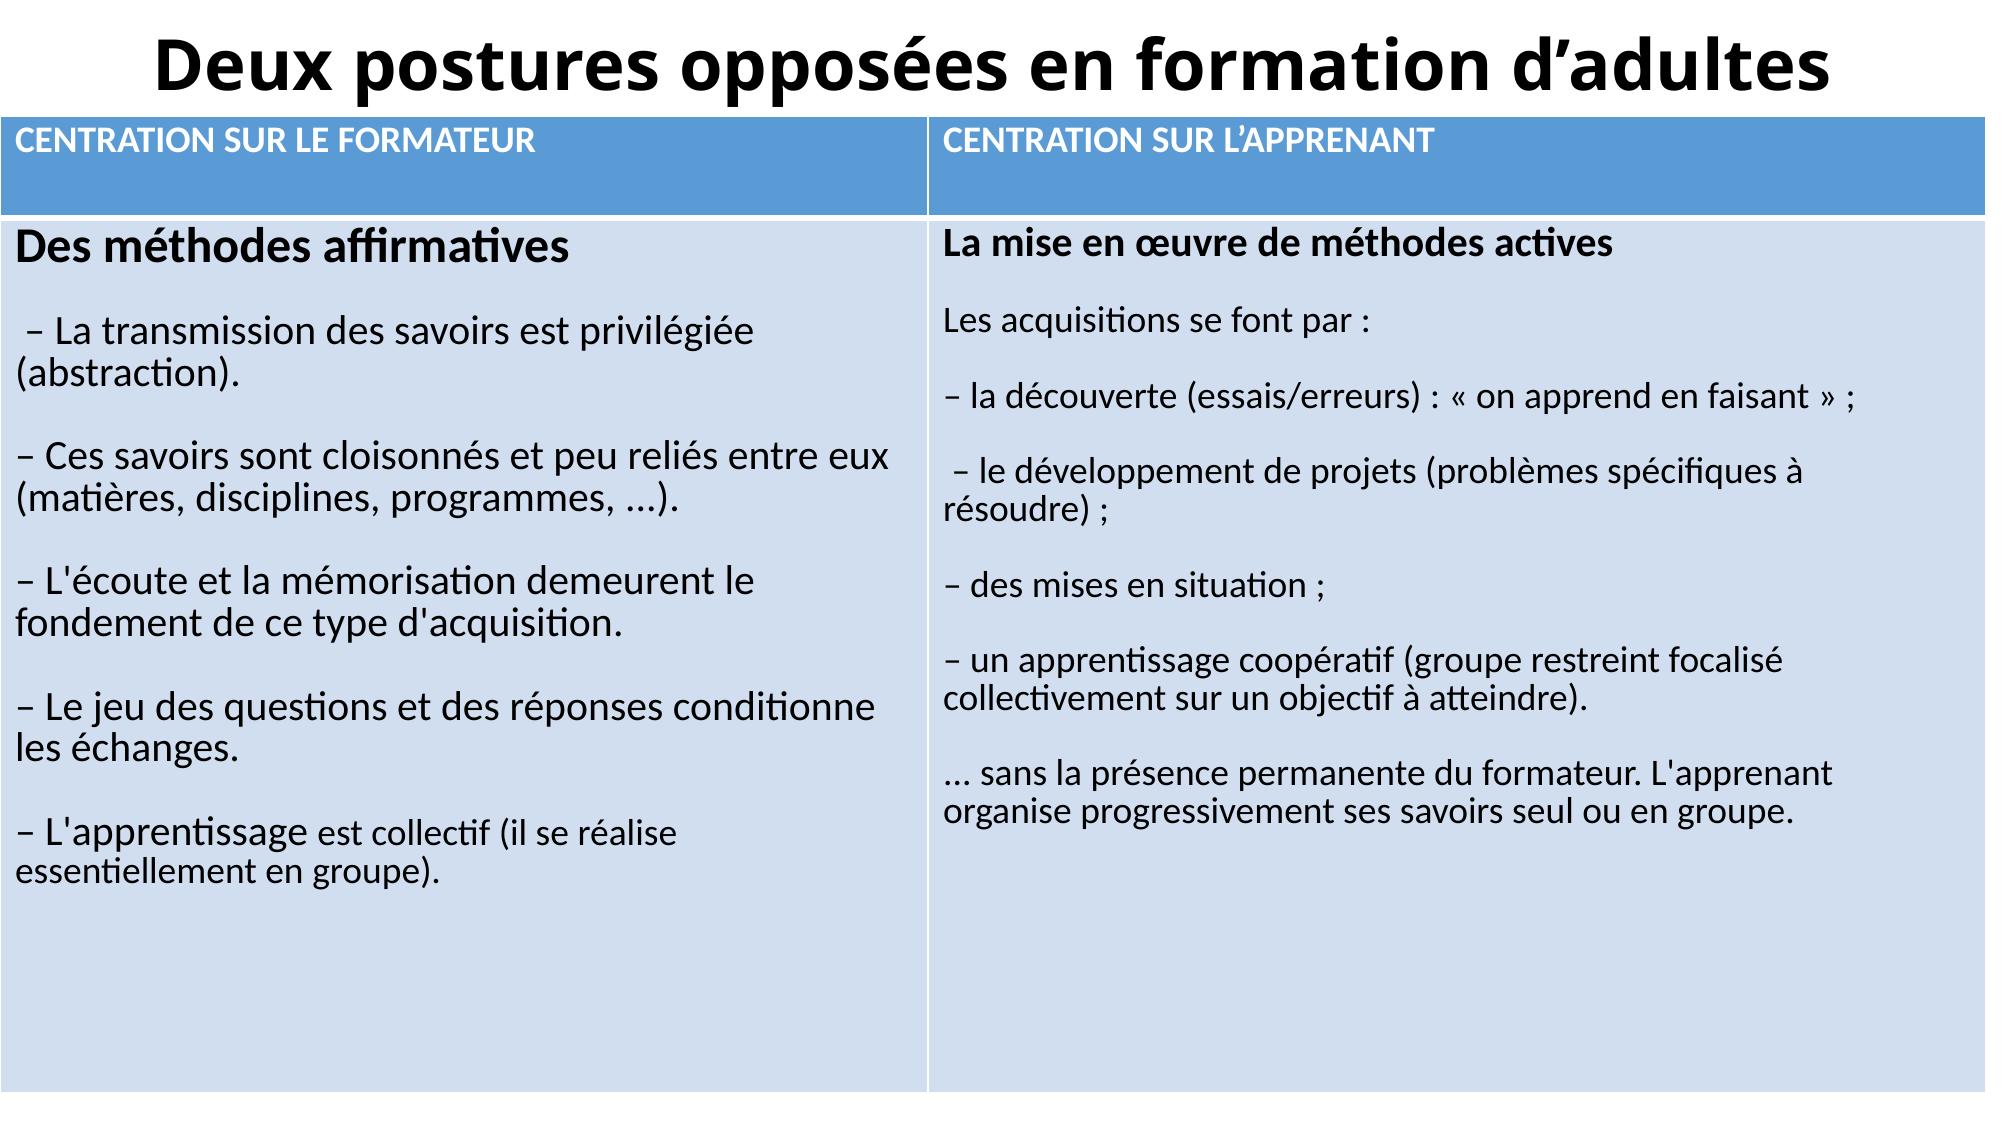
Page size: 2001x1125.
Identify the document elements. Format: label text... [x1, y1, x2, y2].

table_cell La mise en œuvre de méthodes actives Les acquisitions se font par : – la découverte (essais/erreurs) : « on apprend en faisant » ; – le développement de projets (problèmes spécifiques à résoudre) ; – des mises en situation ; – un apprentissage coopératif (groupe restreint focalisé collectivement sur un objectif à atteindre). ... sans la présence permanente du formateur. L'apprenant organise progressivement ses savoirs seul ou en groupe. [929, 221, 1985, 1092]
table_cell Des méthodes affirmatives – La transmission des savoirs est privilégiée (abstraction). – Ces savoirs sont cloisonnés et peu reliés entre eux (matières, disciplines, programmes, ...). – L'écoute et la mémorisation demeurent le fondement de ce type d'acquisition. – Le jeu des questions et des réponses conditionne les échanges. – L'apprentissage est collectif (il se réalise essentiellement en groupe). [1, 221, 927, 1092]
title Deux postures opposées en formation d’adultes [137, 0, 1863, 115]
table_header CENTRATION SUR LE FORMATEUR [1, 117, 927, 215]
table_header CENTRATION SUR L’APPRENANT [929, 117, 1985, 215]
